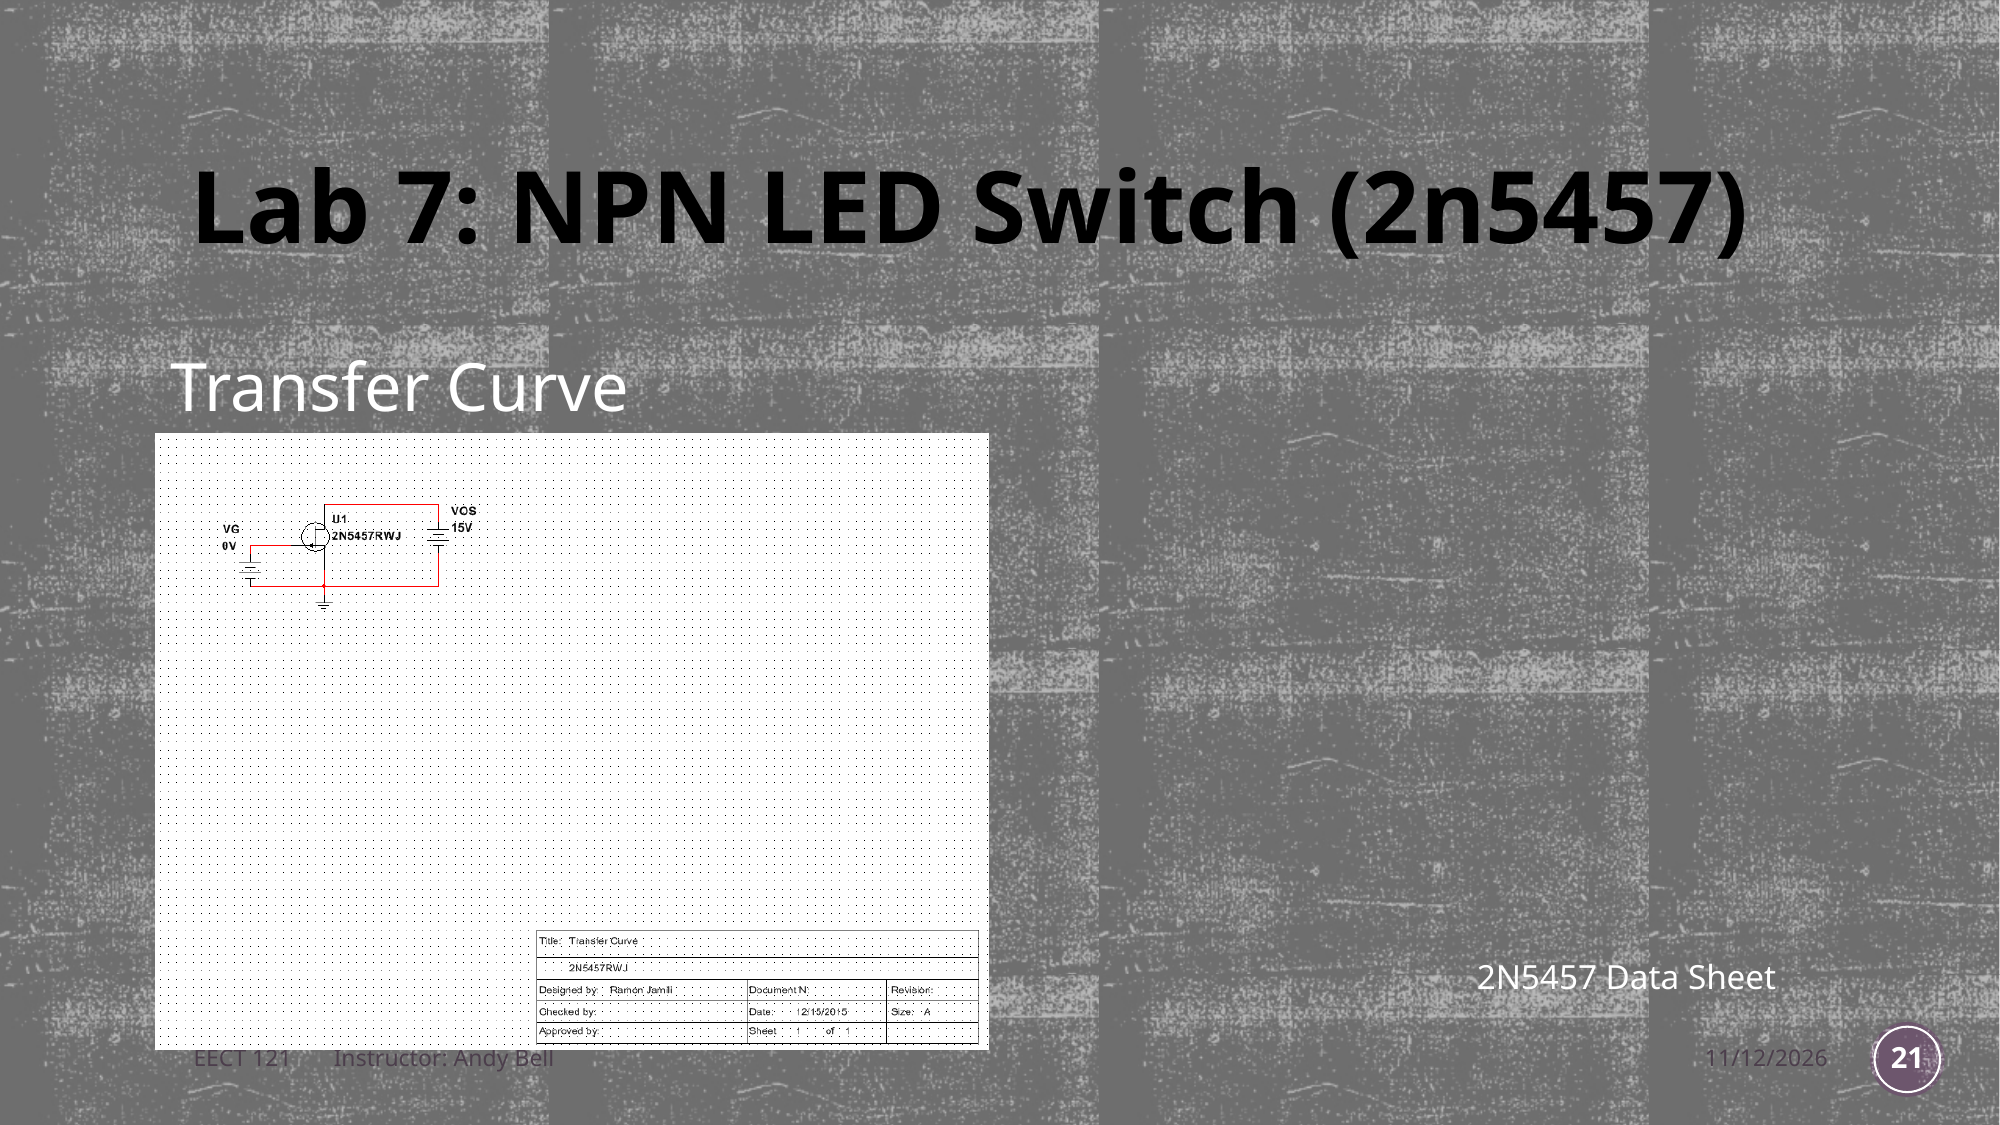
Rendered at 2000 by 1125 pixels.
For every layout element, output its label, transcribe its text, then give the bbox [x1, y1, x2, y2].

text_box 2N5457 Data Sheet [1461, 933, 1817, 1004]
footer EECT 121 Instructor: Andy Bell [178, 1028, 1217, 1089]
picture [155, 433, 989, 1050]
slide_number 21 [1855, 1028, 1960, 1089]
title Lab 7: NPN LED Switch (2n5457) [175, 79, 1825, 344]
text_box Transfer Curve [155, 266, 1656, 434]
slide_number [1306, 1028, 1843, 1089]
